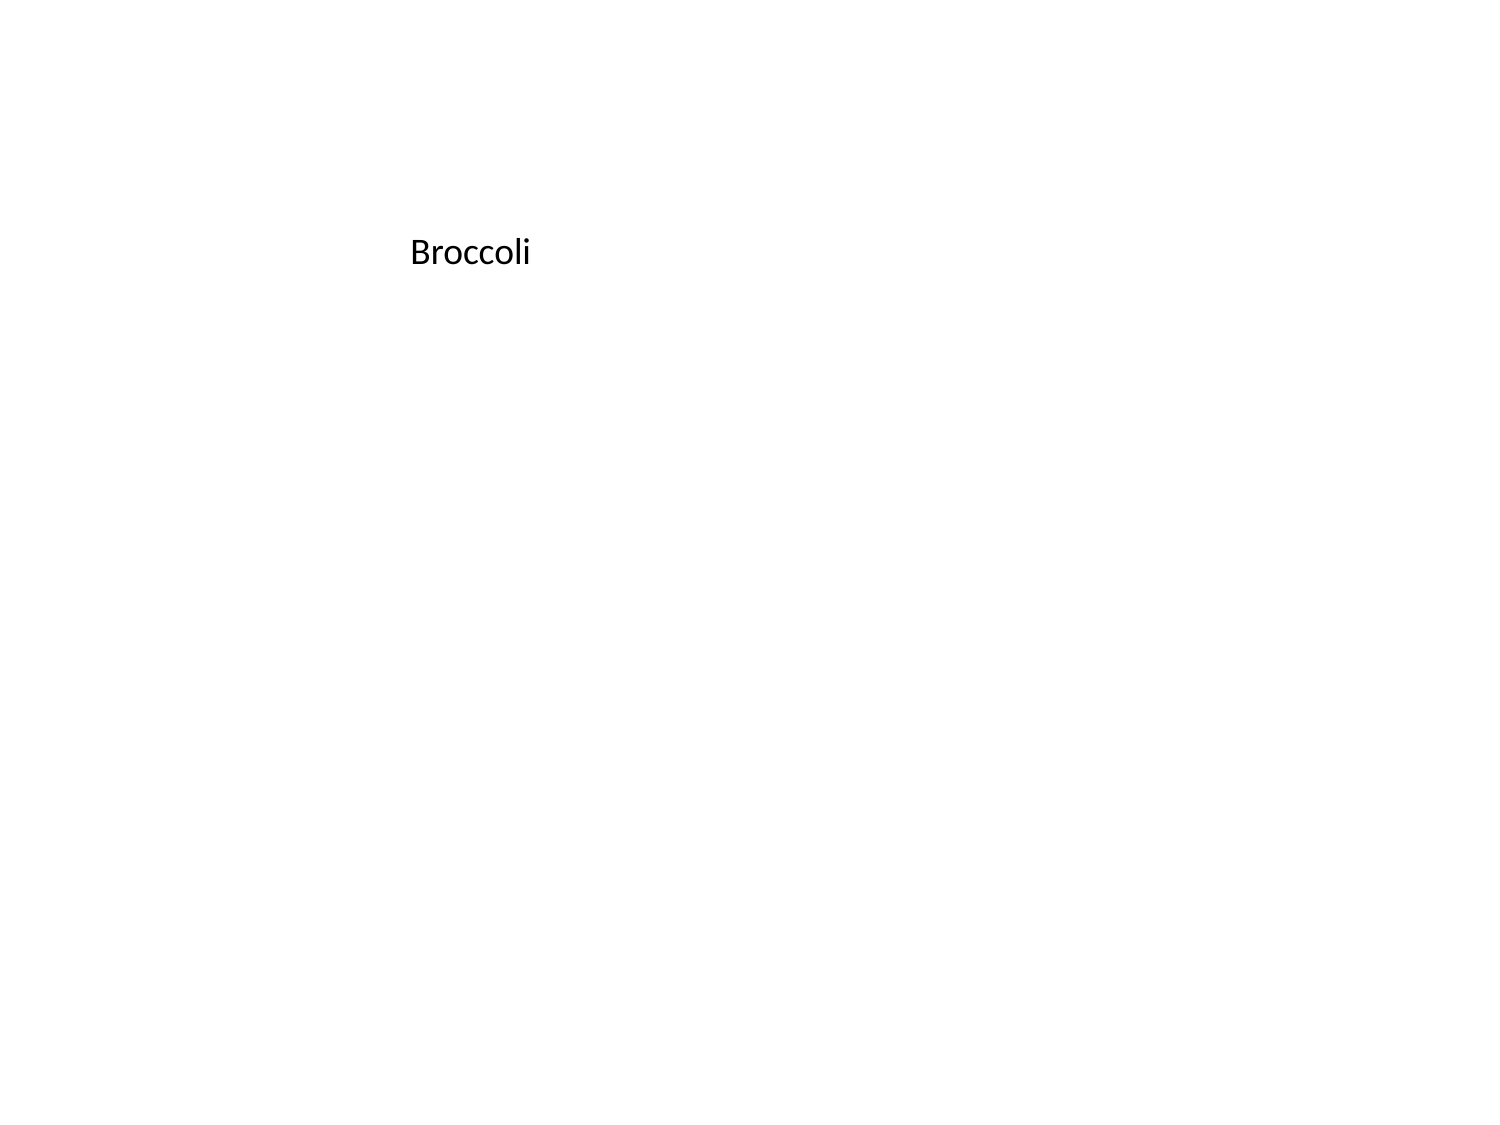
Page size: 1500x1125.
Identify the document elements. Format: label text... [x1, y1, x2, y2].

text_box Broccoli [395, 219, 1046, 280]
